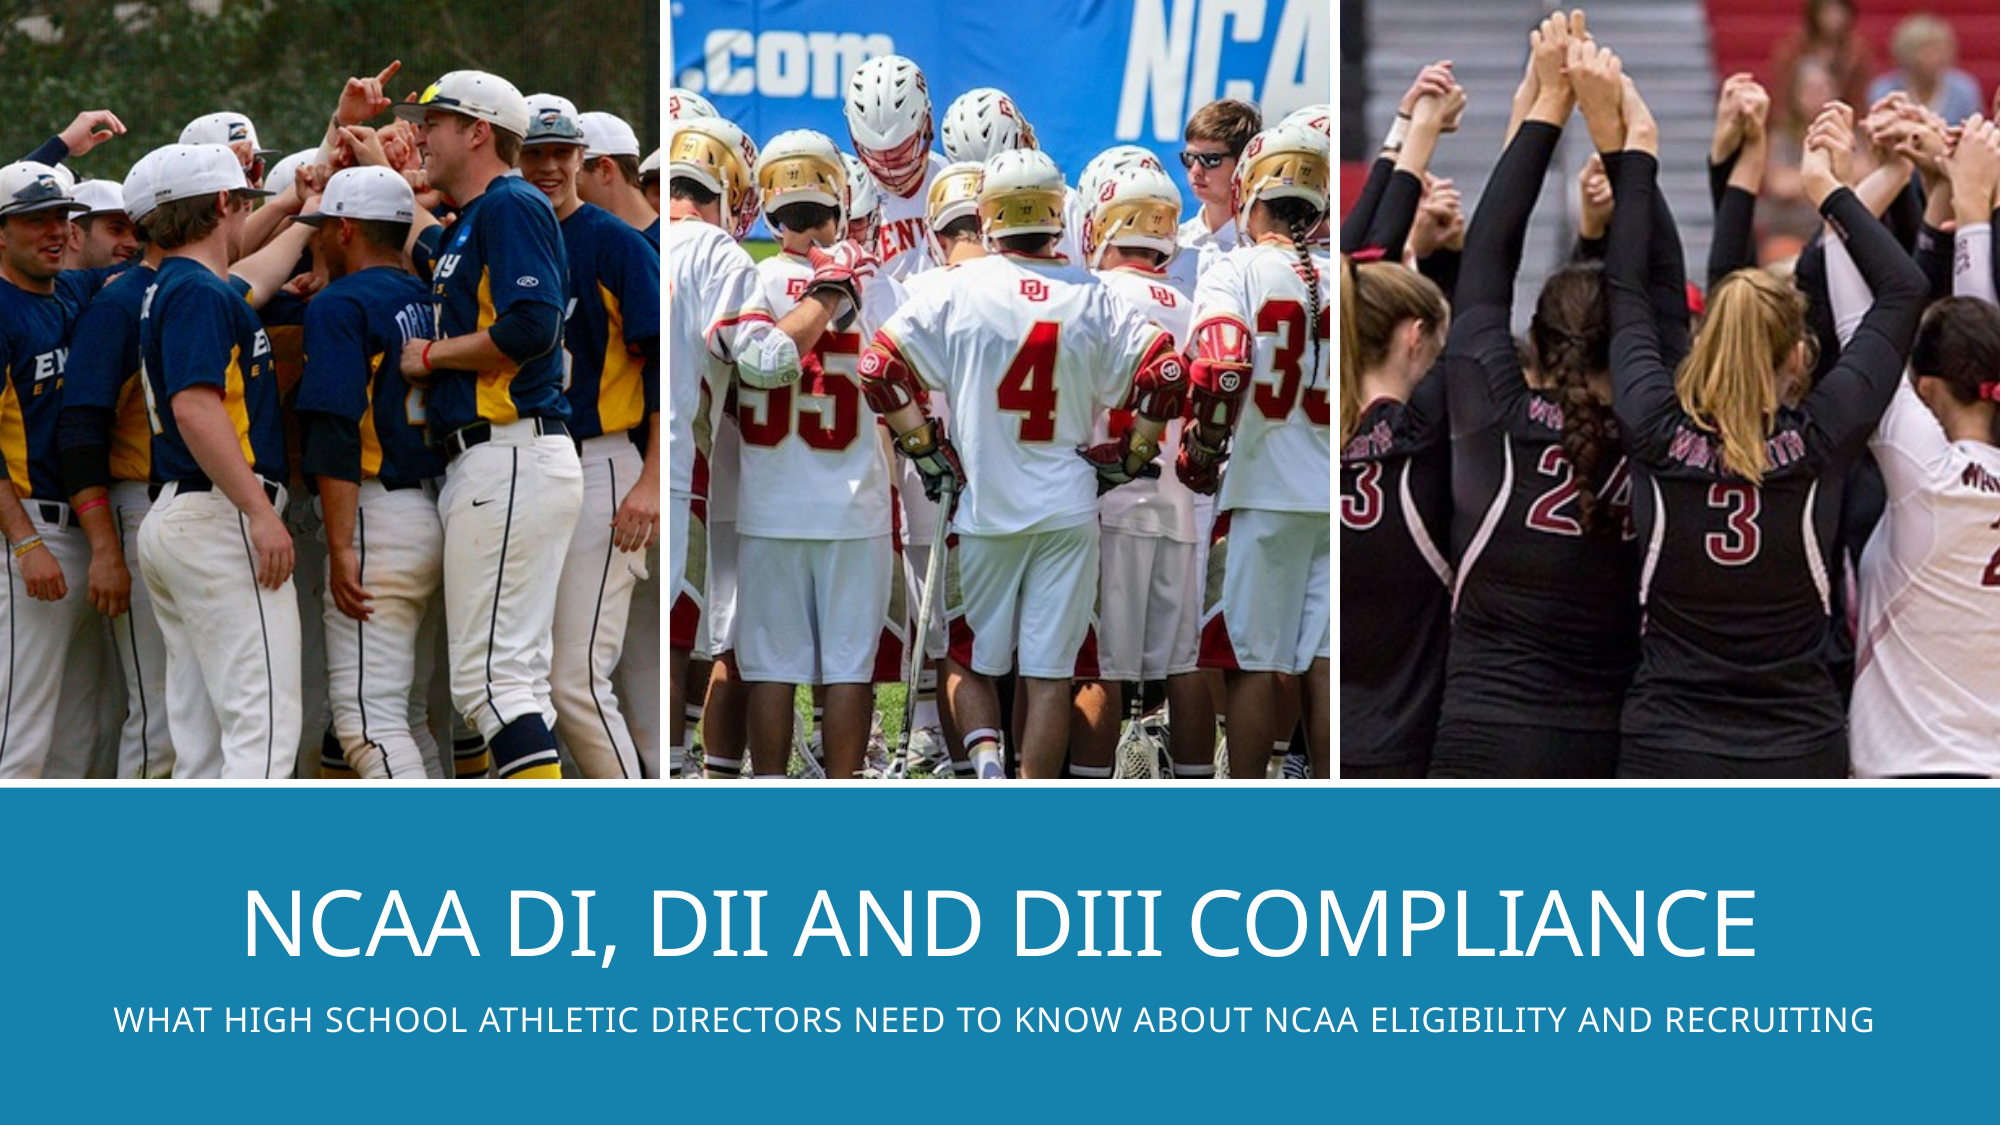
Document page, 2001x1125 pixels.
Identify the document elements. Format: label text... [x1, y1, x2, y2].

picture [0, 0, 661, 779]
title NCAA DI, DII and DIII Compliance [87, 834, 1913, 985]
subtitle What high school athletic directors need to know about ncaa eligibility and recruiting [87, 991, 1913, 1086]
picture [669, 0, 1331, 779]
picture [1339, 0, 2000, 779]
